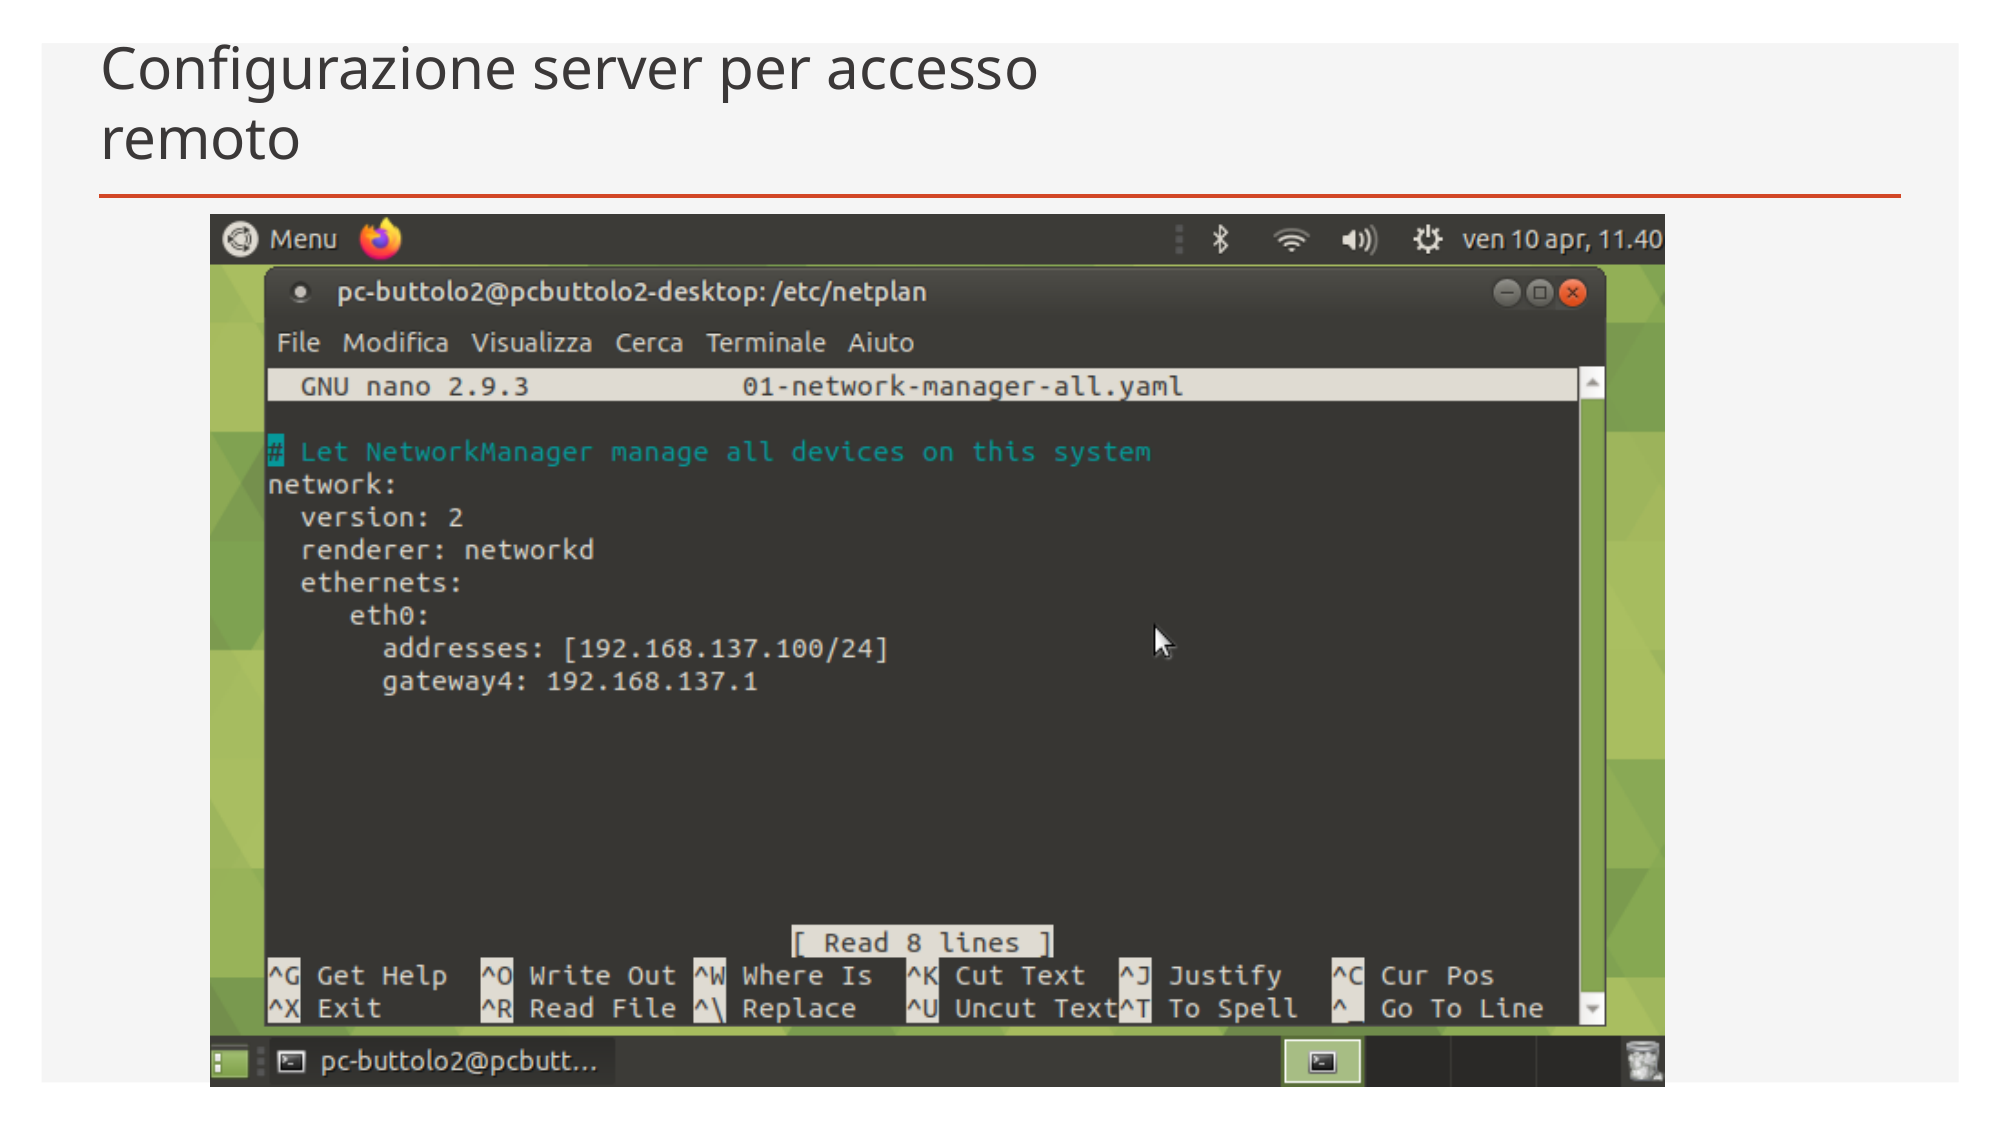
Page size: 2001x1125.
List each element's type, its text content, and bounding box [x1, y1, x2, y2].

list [210, 214, 1665, 1087]
title Configurazione server per accesso remoto [85, 73, 1214, 179]
